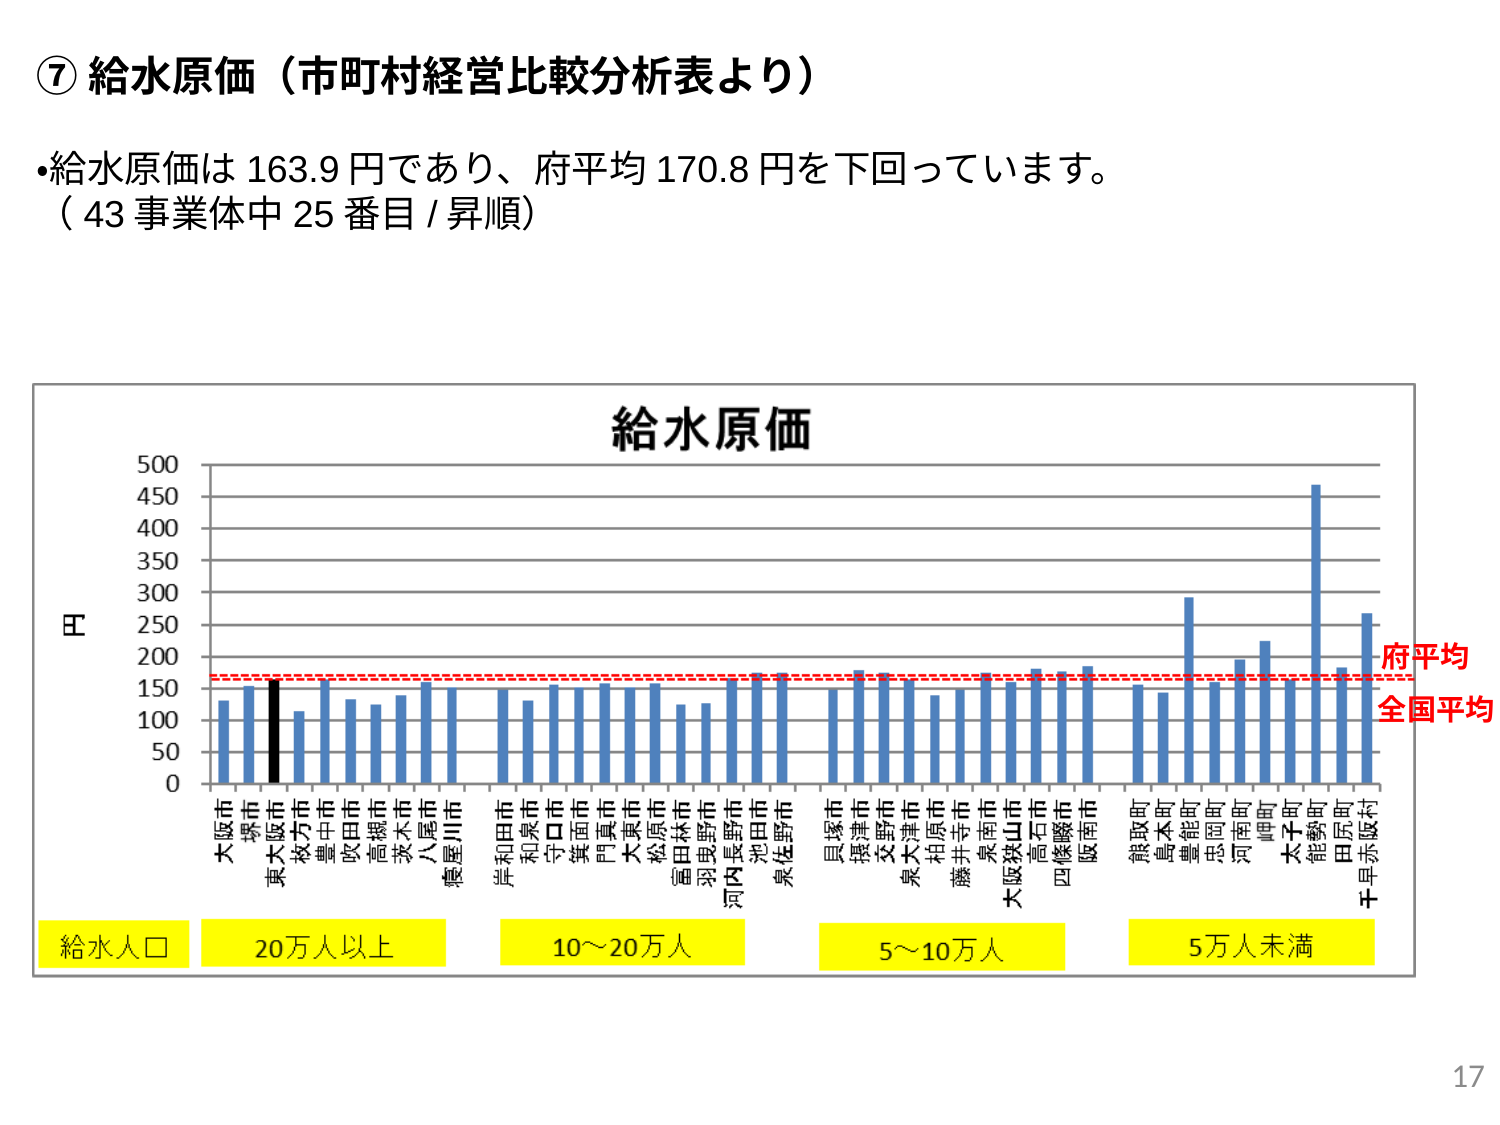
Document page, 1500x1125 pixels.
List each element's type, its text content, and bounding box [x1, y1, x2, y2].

text_box 全国平均 [1416, 684, 1500, 734]
slide_number 17 [1162, 1043, 1500, 1104]
text_box 府平均 [1416, 630, 1500, 681]
text_box ⑦給水原価（市町村経営比較分析表より） ・給水原価は163.9円であり、府平均170.8円を下回っています。 （43事業体中25番目/昇順） [0, 42, 1500, 243]
picture [32, 383, 1416, 984]
